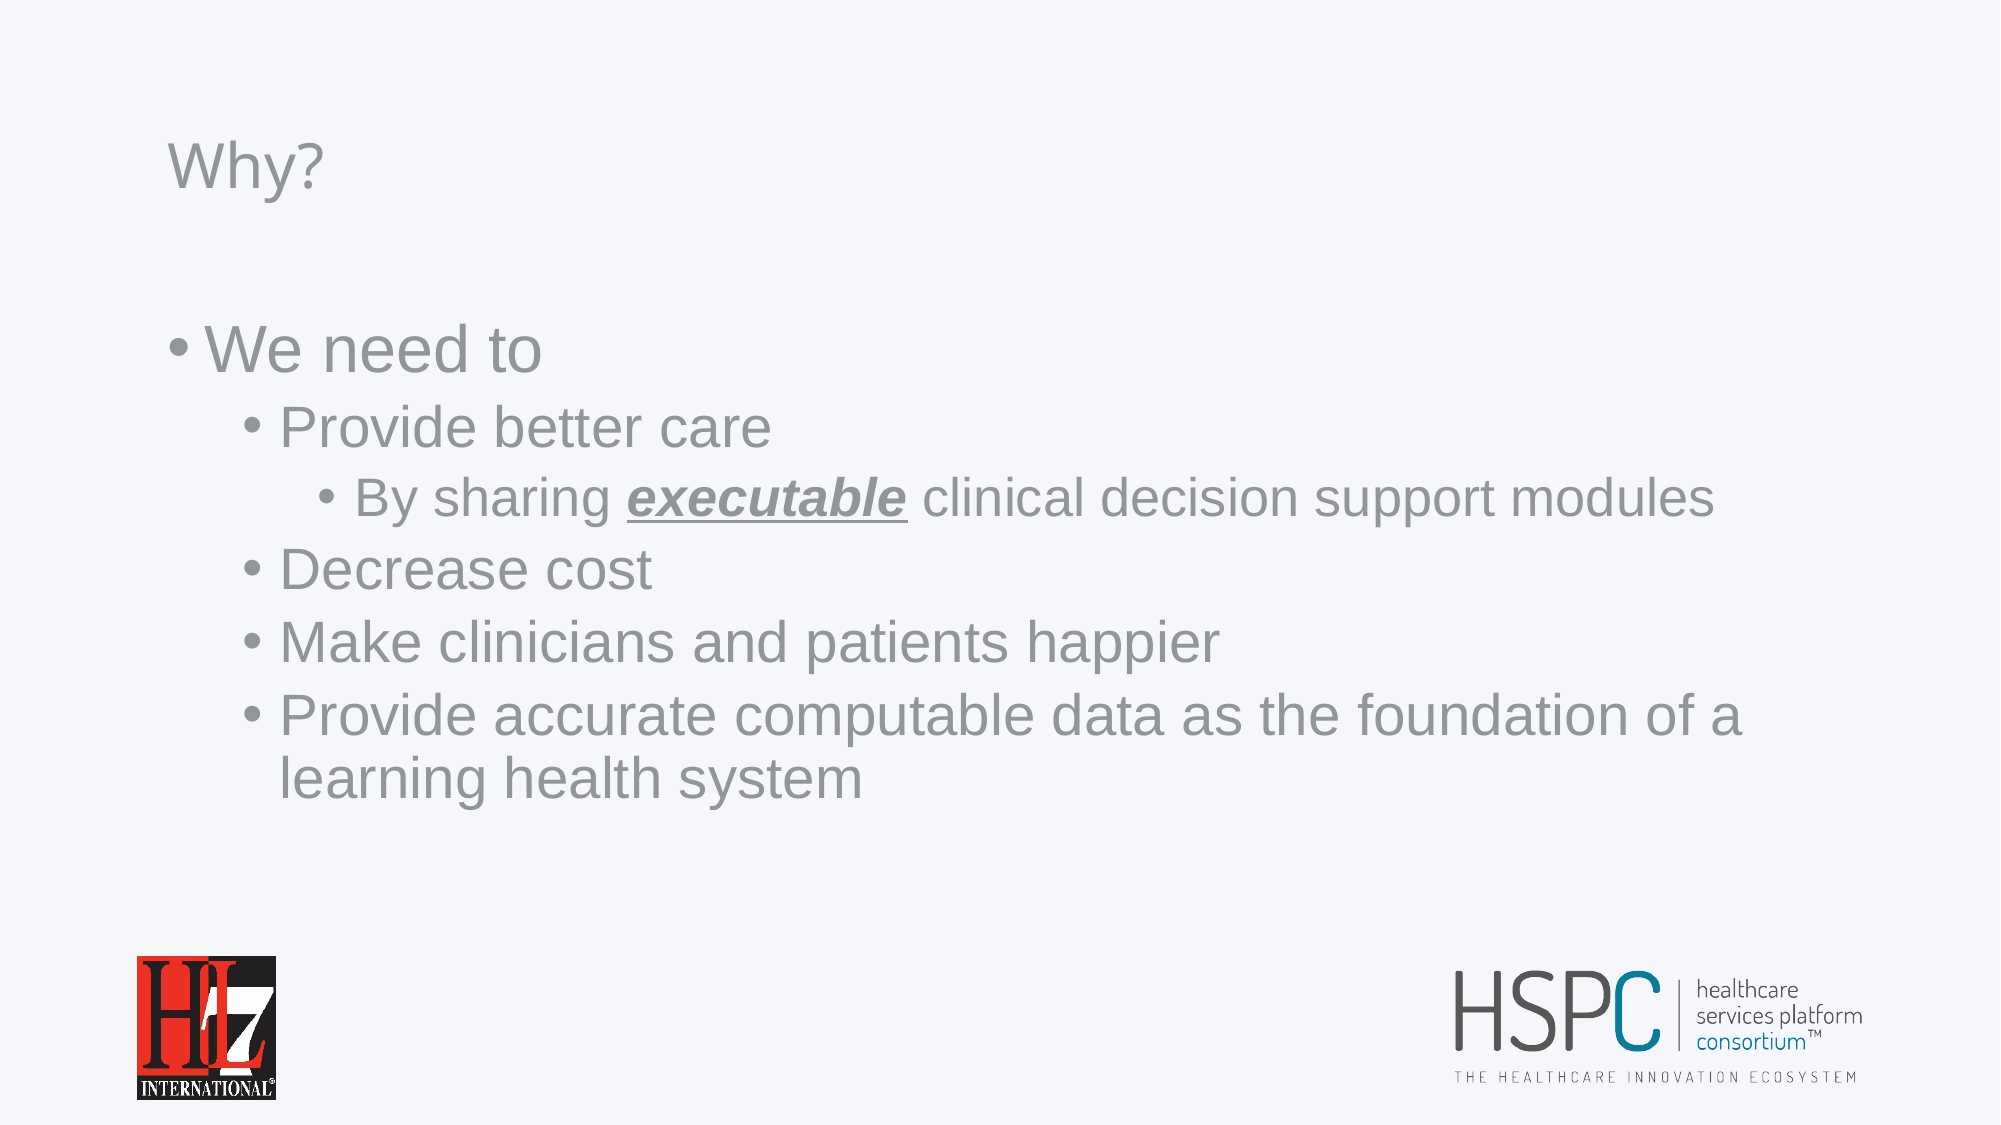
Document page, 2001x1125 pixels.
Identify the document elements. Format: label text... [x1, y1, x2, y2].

title Why? [137, 59, 1863, 278]
picture [1447, 956, 1863, 1086]
picture [137, 956, 276, 1100]
list We need to Provide better care By sharing executable clinical decision support modules Decrease cost Make clinicians and patients happier Provide accurate computable data as the foundation of a learning health system [137, 299, 1863, 935]
